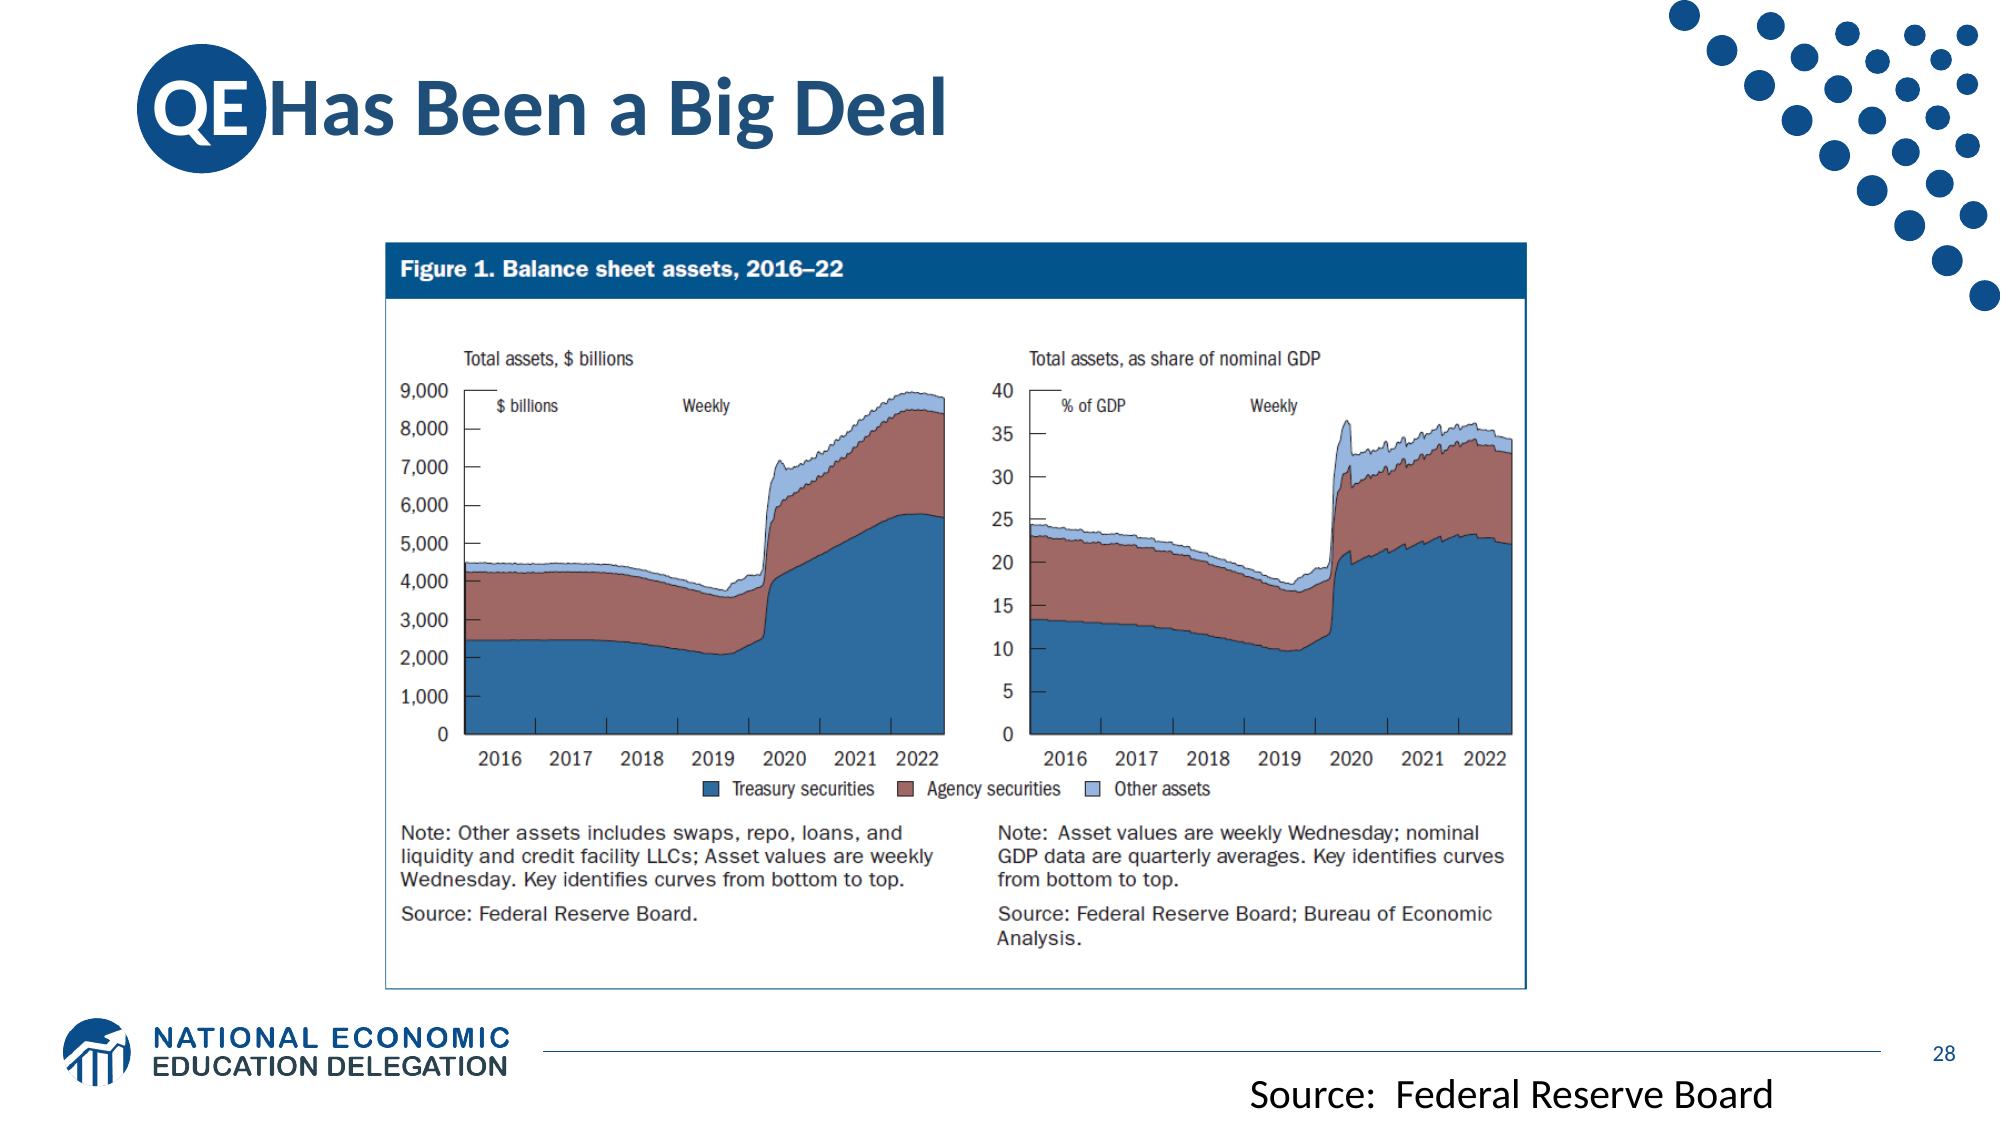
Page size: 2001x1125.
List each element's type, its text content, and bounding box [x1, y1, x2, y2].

title QE Has Been a Big Deal [137, 0, 1863, 218]
picture [385, 238, 1535, 1004]
picture [55, 1013, 520, 1091]
slide_number 28 [1521, 1022, 1972, 1082]
text_box Source: Federal Reserve Board [1234, 1059, 1863, 1125]
